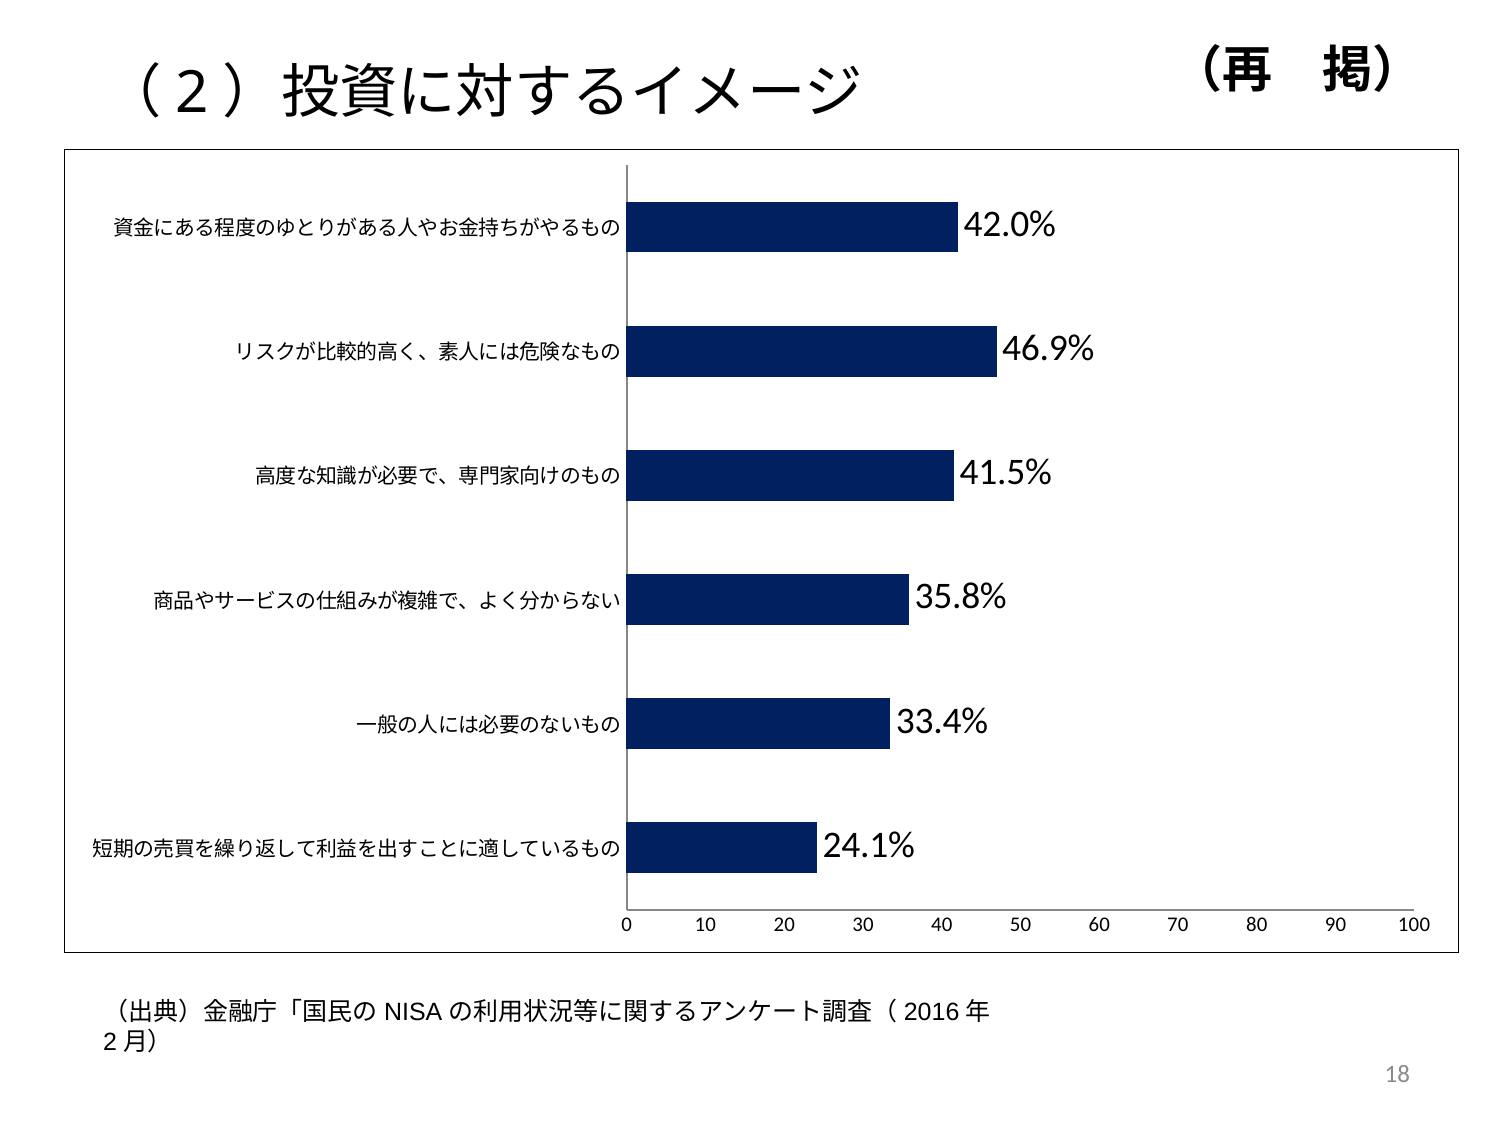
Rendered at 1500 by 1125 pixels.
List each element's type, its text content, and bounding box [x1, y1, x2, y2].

text_box （出典）金融庁「国民のNISAの利用状況等に関するアンケート調査（2016年2月） [88, 987, 1010, 1063]
title （2）投資に対するイメージ [88, 53, 1081, 126]
slide_number 18 [1074, 1042, 1425, 1103]
text_box （再 掲） [1097, 0, 1497, 105]
chart [64, 148, 1460, 953]
